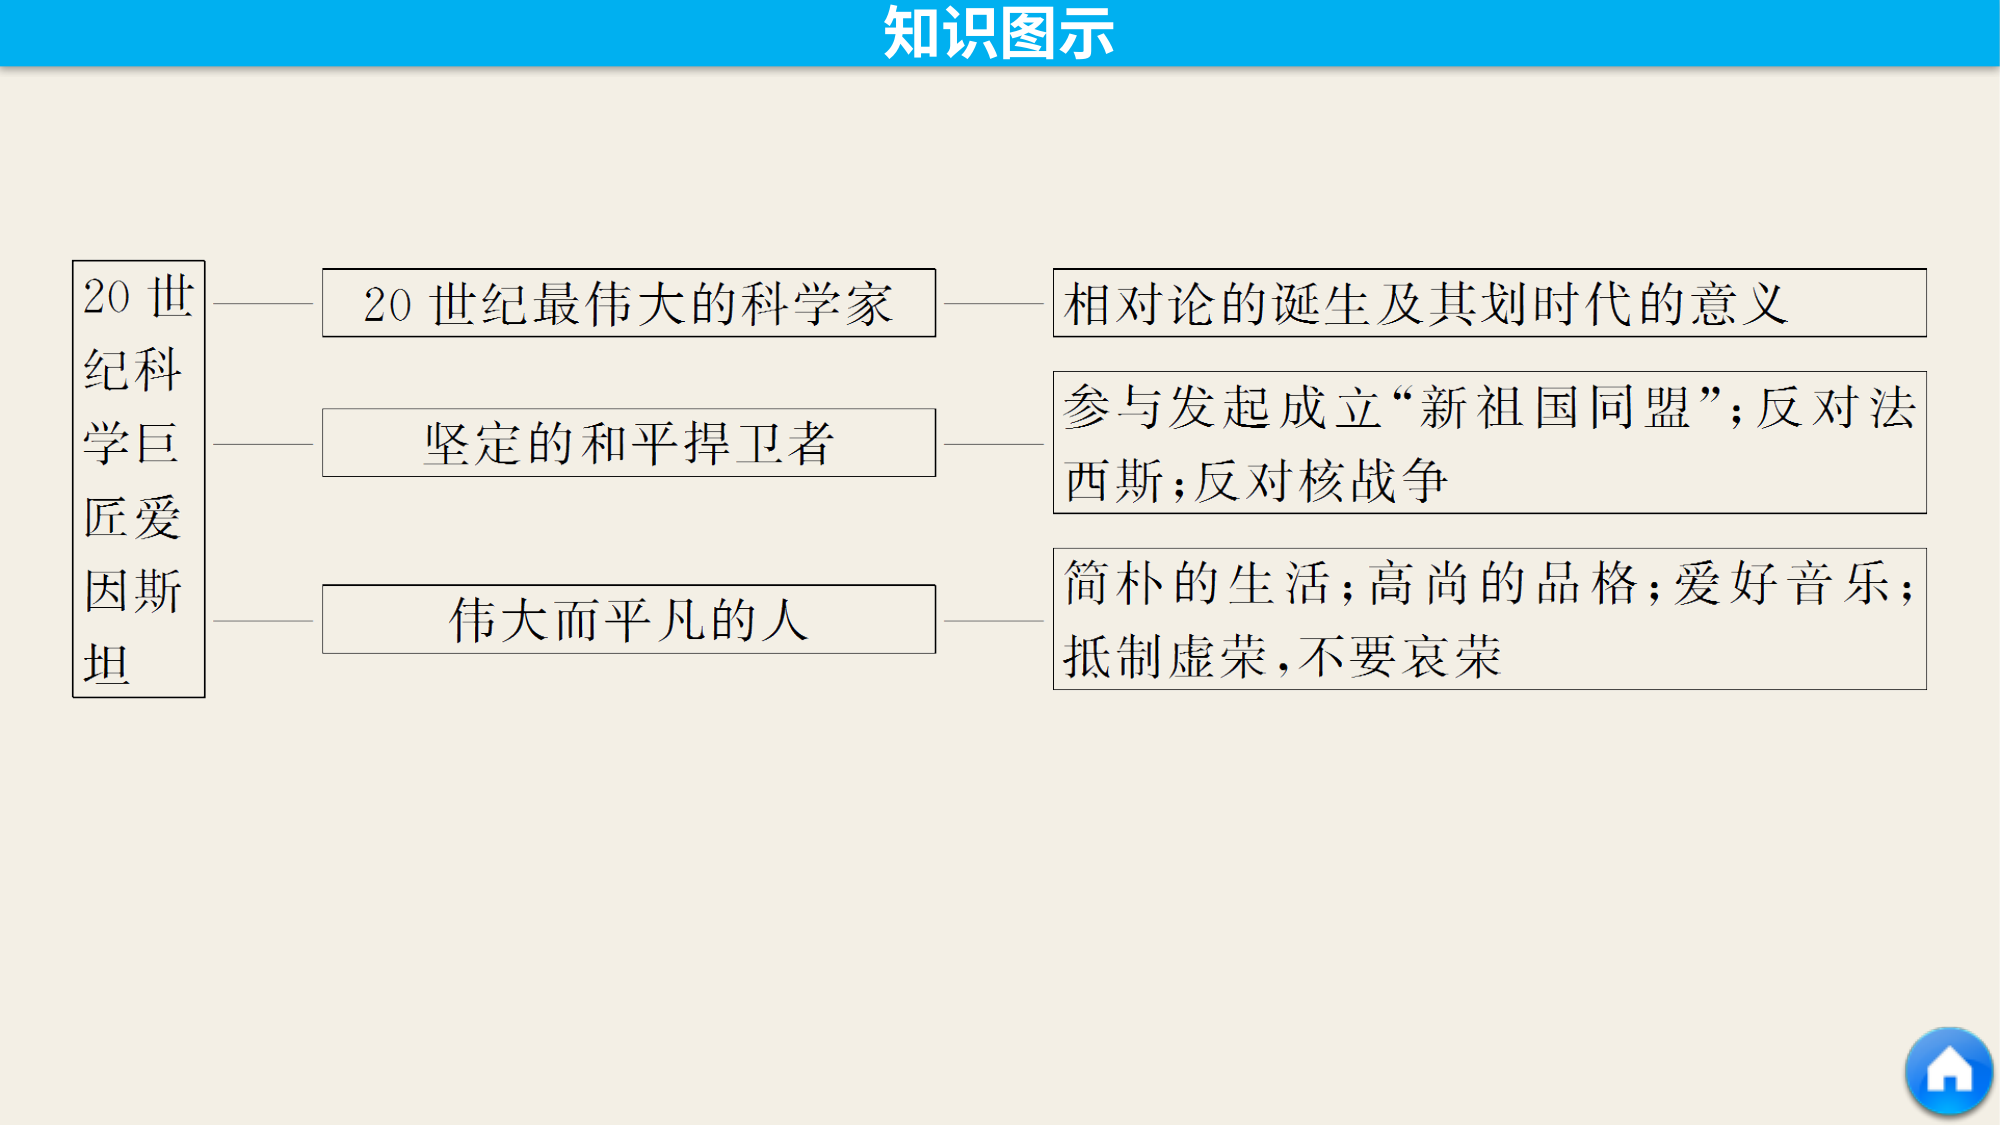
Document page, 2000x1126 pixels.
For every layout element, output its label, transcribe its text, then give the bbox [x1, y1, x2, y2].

picture [52, 243, 1947, 712]
picture [1900, 1026, 2000, 1126]
text_box 知识图示 [0, 0, 2000, 67]
